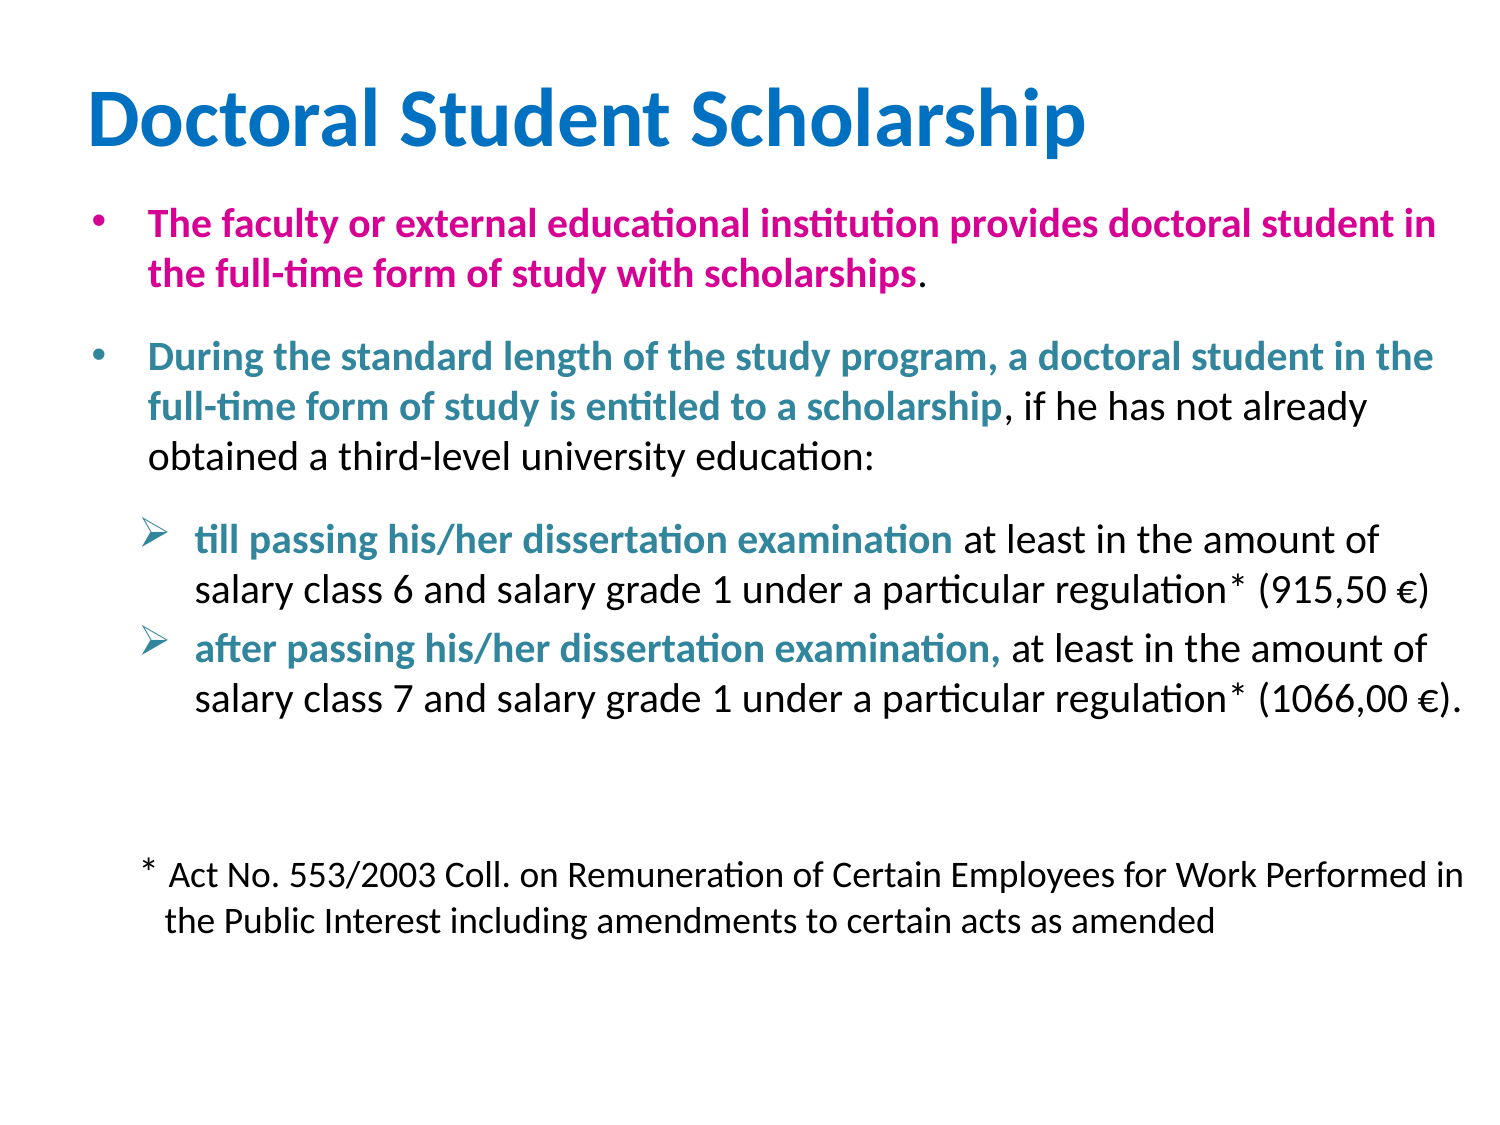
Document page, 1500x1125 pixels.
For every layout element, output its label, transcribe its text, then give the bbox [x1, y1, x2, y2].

title Doctoral Student Scholarship [72, 19, 1423, 207]
list The faculty or external educational institution provides doctoral student in the full-time form of study with scholarships. During the standard length of the study program, a doctoral student in the full-time form of study is entitled to a scholarship, if he has not already obtained a third-level university education: till passing his/her dissertation examination at least in the amount of salary class 6 and salary grade 1 under a particular regulation* (915,50 €) after passing his/her dissertation examination, at least in the amount of salary class 7 and salary grade 1 under a particular regulation* (1066,00 €). * Act No. 553/2003 Coll. on Remuneration of Certain Employees for Work Performed in the Public Interest including amendments to certain acts as amended [76, 187, 1500, 1083]
